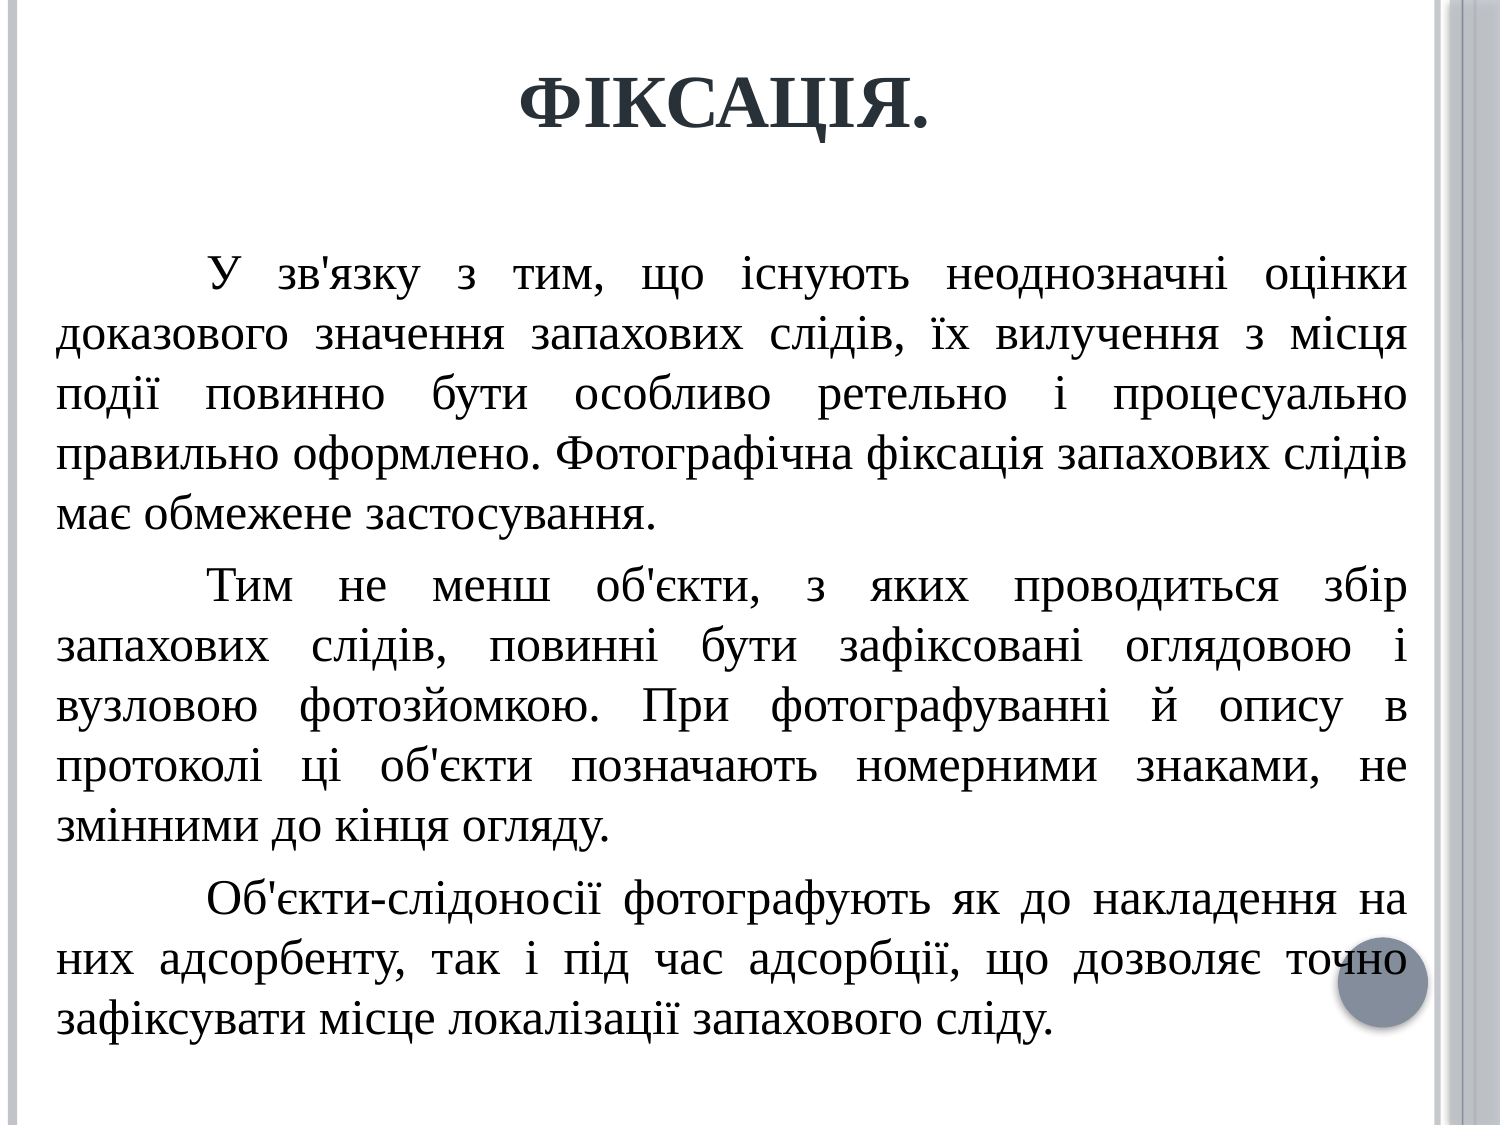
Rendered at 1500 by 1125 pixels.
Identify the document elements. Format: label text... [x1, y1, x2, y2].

list У зв'язку з тим, що існують неоднозначні оцінки доказового значення запахових слідів, їх вилучення з місця події повинно бути особливо ретельно і процесуально правильно оформлено. Фотографічна фіксація запахових слідів має обмежене застосування. Тим не менш об'єкти, з яких проводиться збір запахових слідів, повинні бути зафіксовані оглядовою і вузловою фотозйомкою. При фотографуванні й опису в протоколі ці об'єкти позначають номерними знаками, не змінними до кінця огляду. Об'єкти-слідоносії фотографують як до накладення на них адсорбенту, так і під час адсорбції, що дозволяє точно зафіксувати місце локалізації запахового сліду. [41, 231, 1424, 1106]
title Фіксація. [112, 42, 1338, 150]
